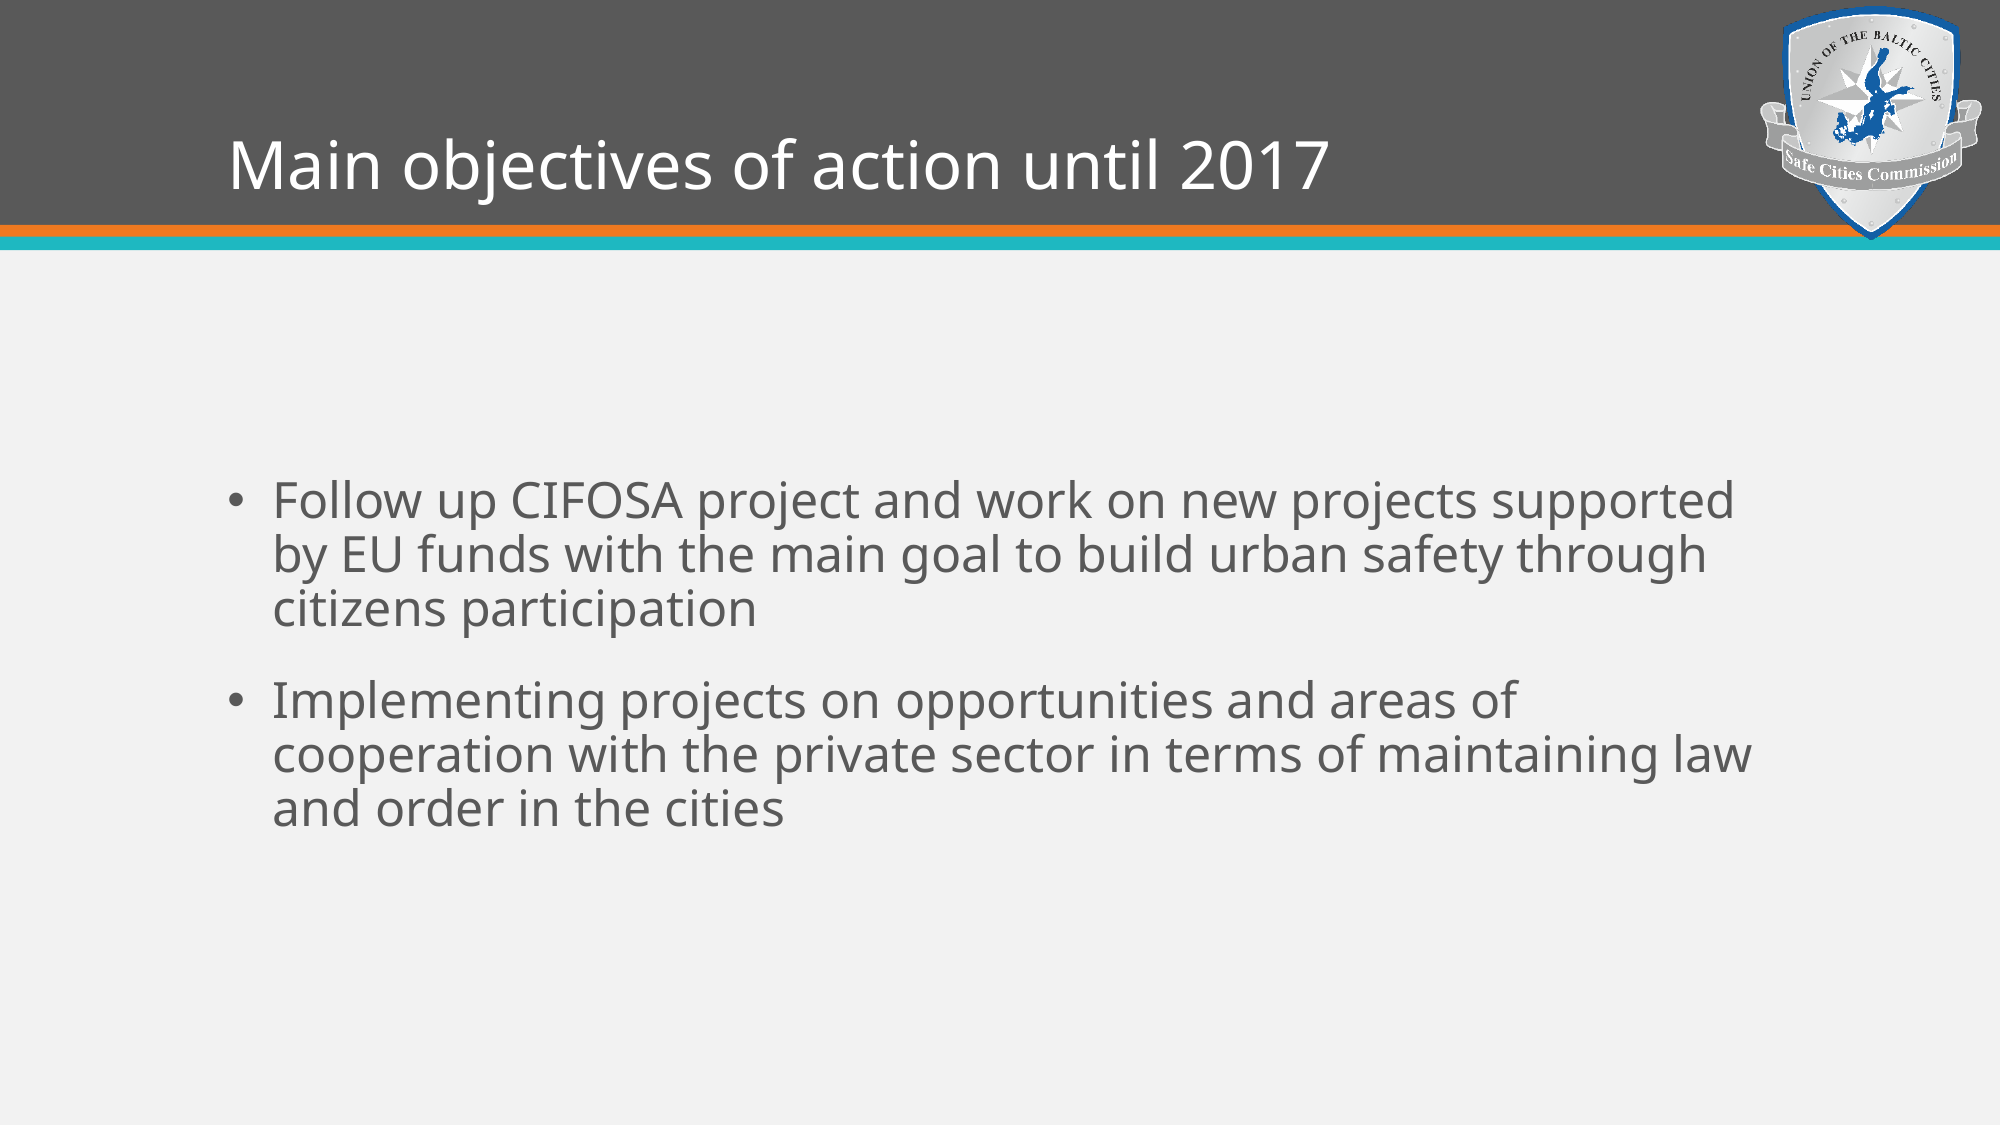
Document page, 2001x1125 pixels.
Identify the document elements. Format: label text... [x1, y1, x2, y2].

list Follow up CIFOSA project and work on new projects supported by EU funds with the main goal to build urban safety through citizens participation Implementing projects on opportunities and areas of cooperation with the private sector in terms of maintaining law and order in the cities [212, 299, 1788, 1013]
title Main objectives of action until 2017 [212, 41, 1788, 212]
picture [1760, 6, 1982, 240]
